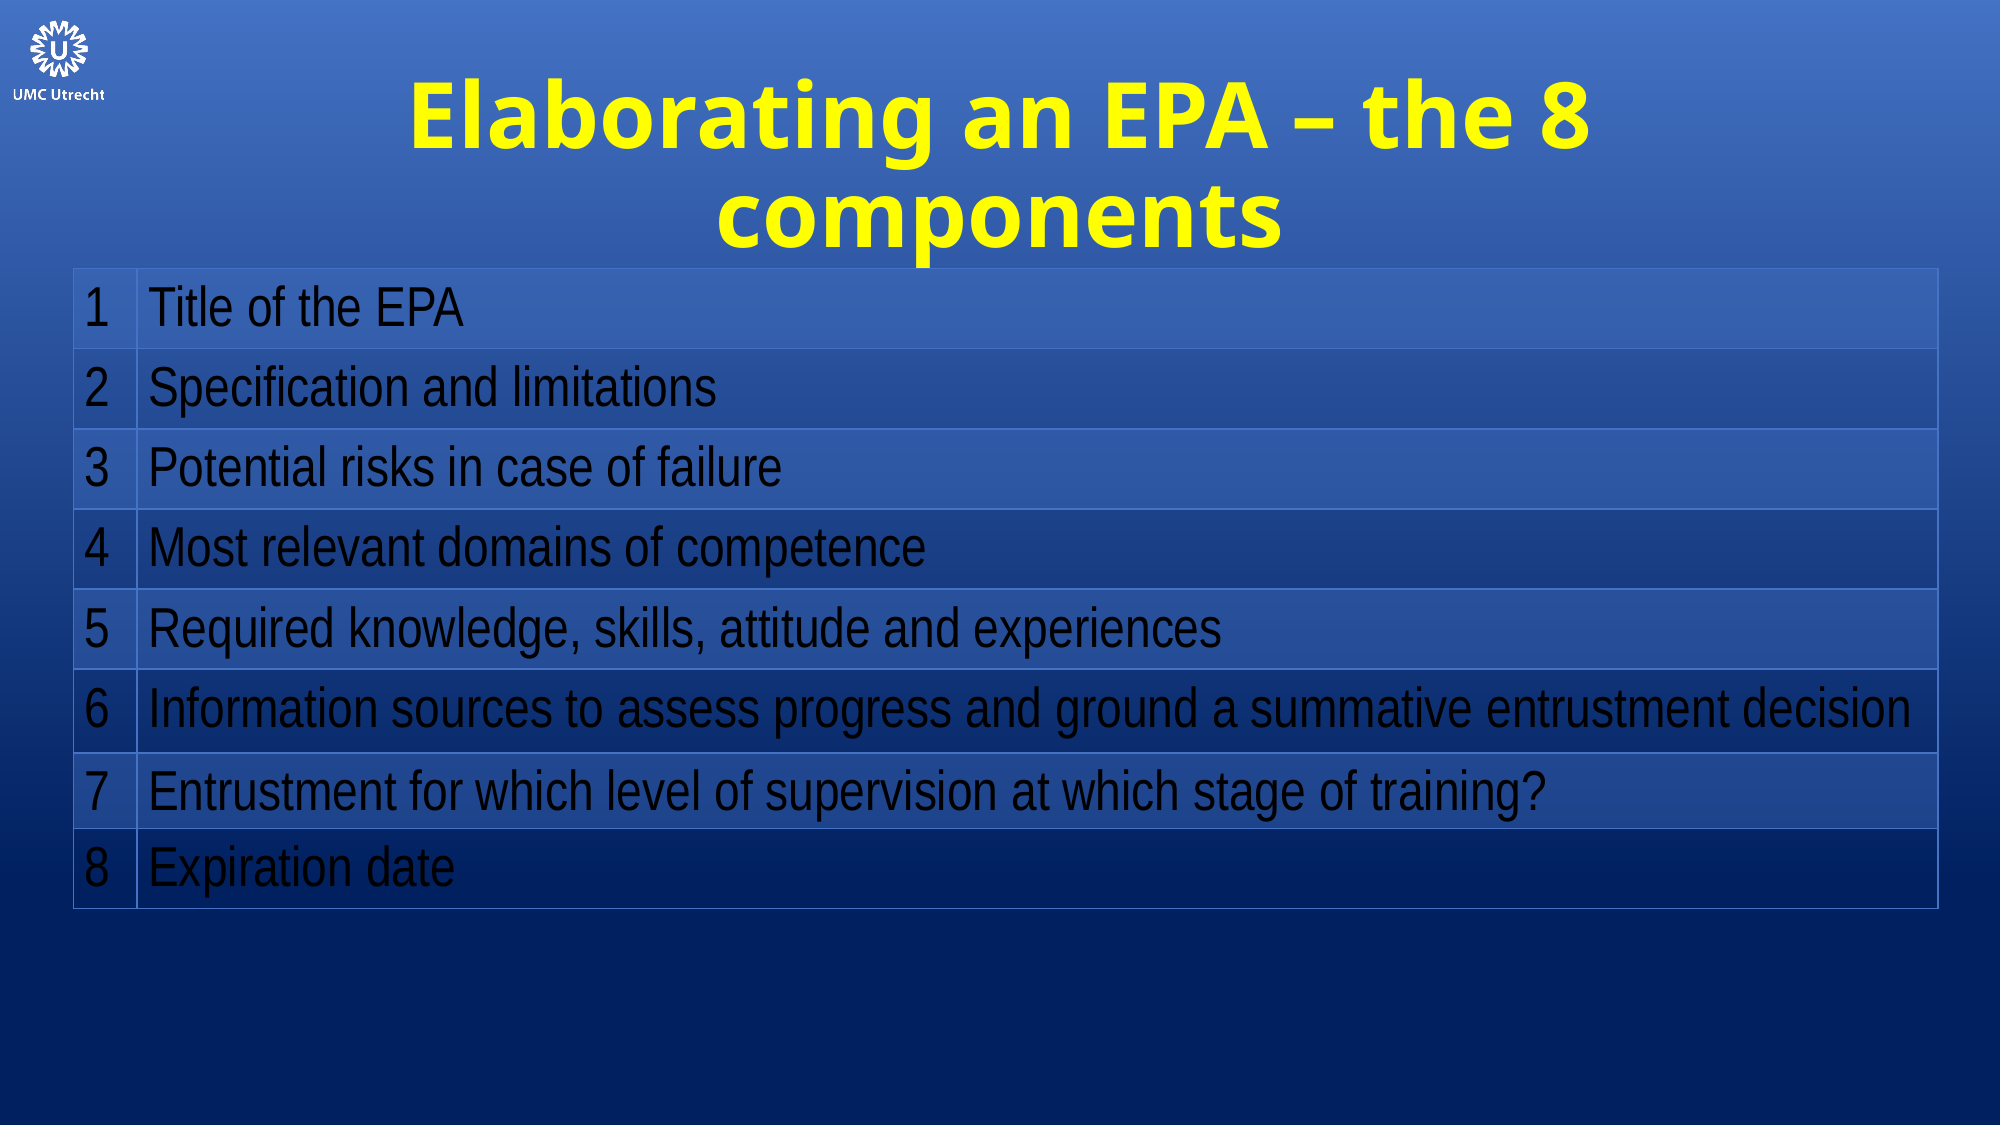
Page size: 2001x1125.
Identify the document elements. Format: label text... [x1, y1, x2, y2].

table_cell 7 [74, 754, 136, 828]
table_cell 5 [74, 590, 136, 668]
table_cell Most relevant domains of competence [138, 510, 1937, 588]
table_cell Expiration date [138, 829, 1937, 908]
table_cell 3 [74, 430, 136, 508]
table_header 1 [74, 269, 136, 348]
table_cell 2 [74, 349, 136, 428]
table_header Title of the EPA [138, 269, 1937, 348]
table_cell Specification and limitations [138, 349, 1937, 428]
title Elaborating an EPA – the 8 components [137, 59, 1863, 268]
table_cell Information sources to assess progress and ground a summative entrustment decision [138, 670, 1937, 752]
table_cell 4 [74, 510, 136, 588]
table_cell Required knowledge, skills, attitude and experiences [138, 590, 1937, 668]
table_cell Entrustment for which level of supervision at which stage of training? [138, 754, 1937, 828]
table_cell Potential risks in case of failure [138, 430, 1937, 508]
table_cell 6 [74, 670, 136, 752]
table_cell 8 [74, 829, 136, 908]
